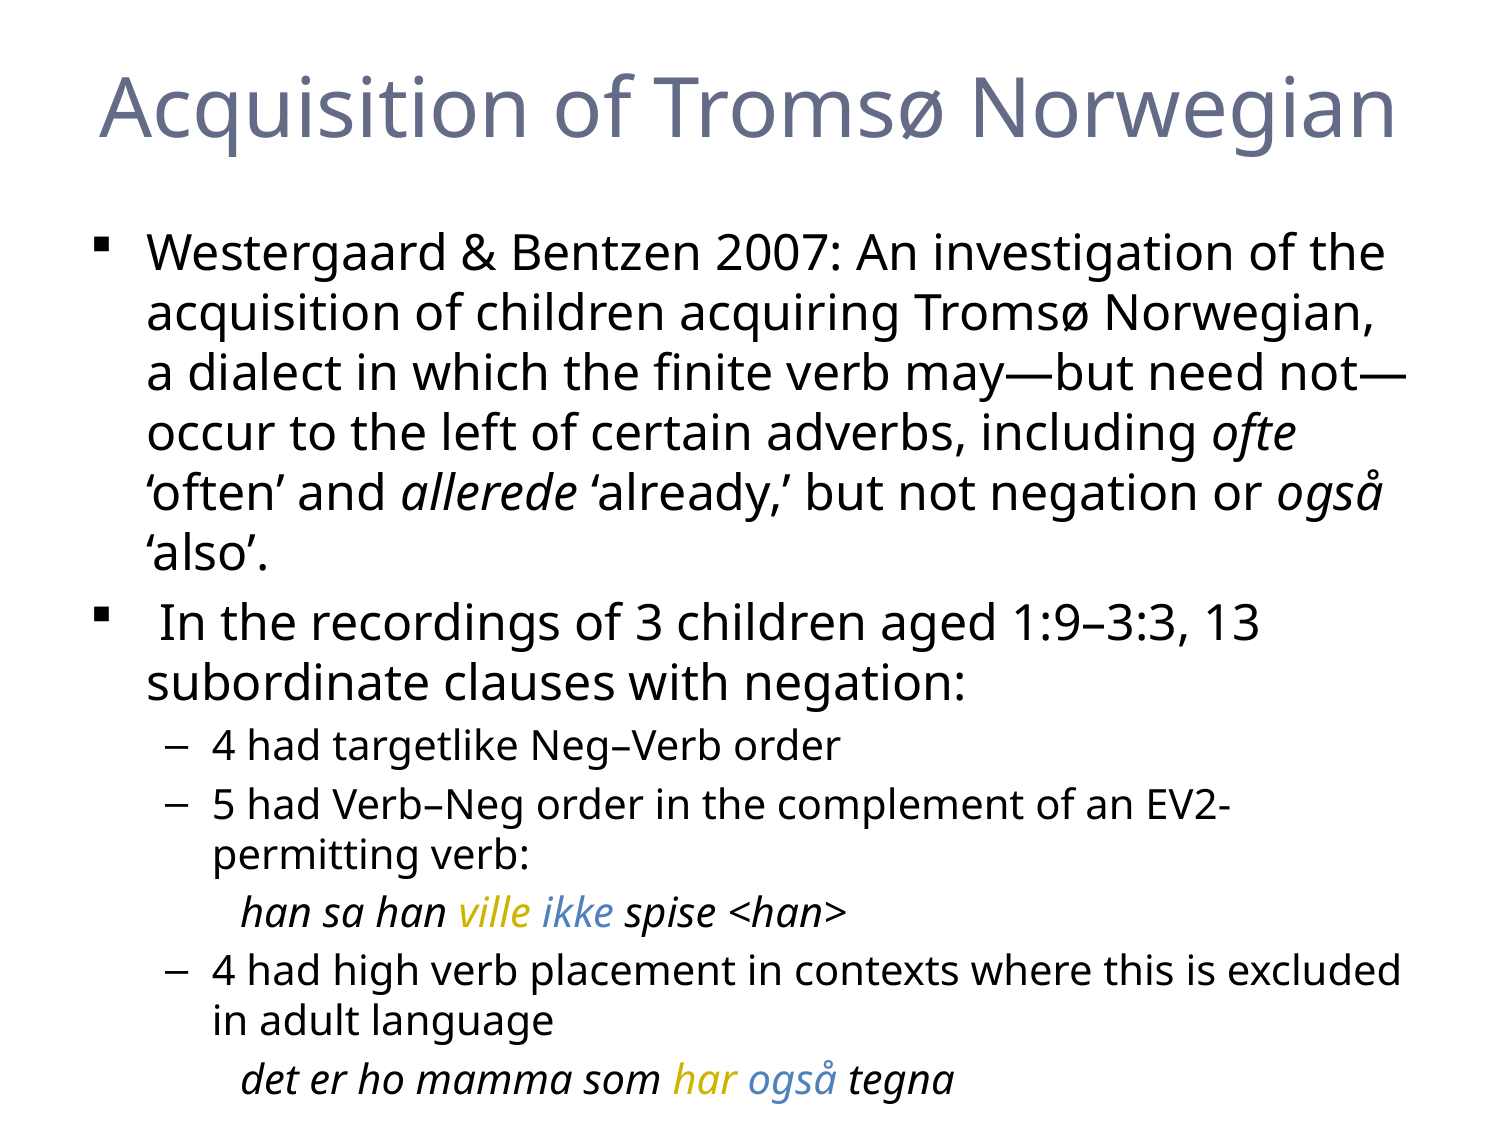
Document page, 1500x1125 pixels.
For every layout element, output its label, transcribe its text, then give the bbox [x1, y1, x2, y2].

title Acquisition of Tromsø Norwegian [0, 45, 1500, 163]
list Westergaard & Bentzen 2007: An investigation of the acquisition of children acquiring Tromsø Norwegian, a dialect in which the finite verb may—but need not—occur to the left of certain adverbs, including ofte ‘often’ and allerede ‘already,’ but not negation or også ‘also’. In the recordings of 3 children aged 1:9–3:3, 13 subordinate clauses with negation: 4 had targetlike Neg–Verb order 5 had Verb–Neg order in the complement of an EV2-permitting verb: han sa han ville ikke spise <han> 4 had high verb placement in contexts where this is excluded in adult language det er ho mamma som har også tegna [75, 213, 1425, 1005]
